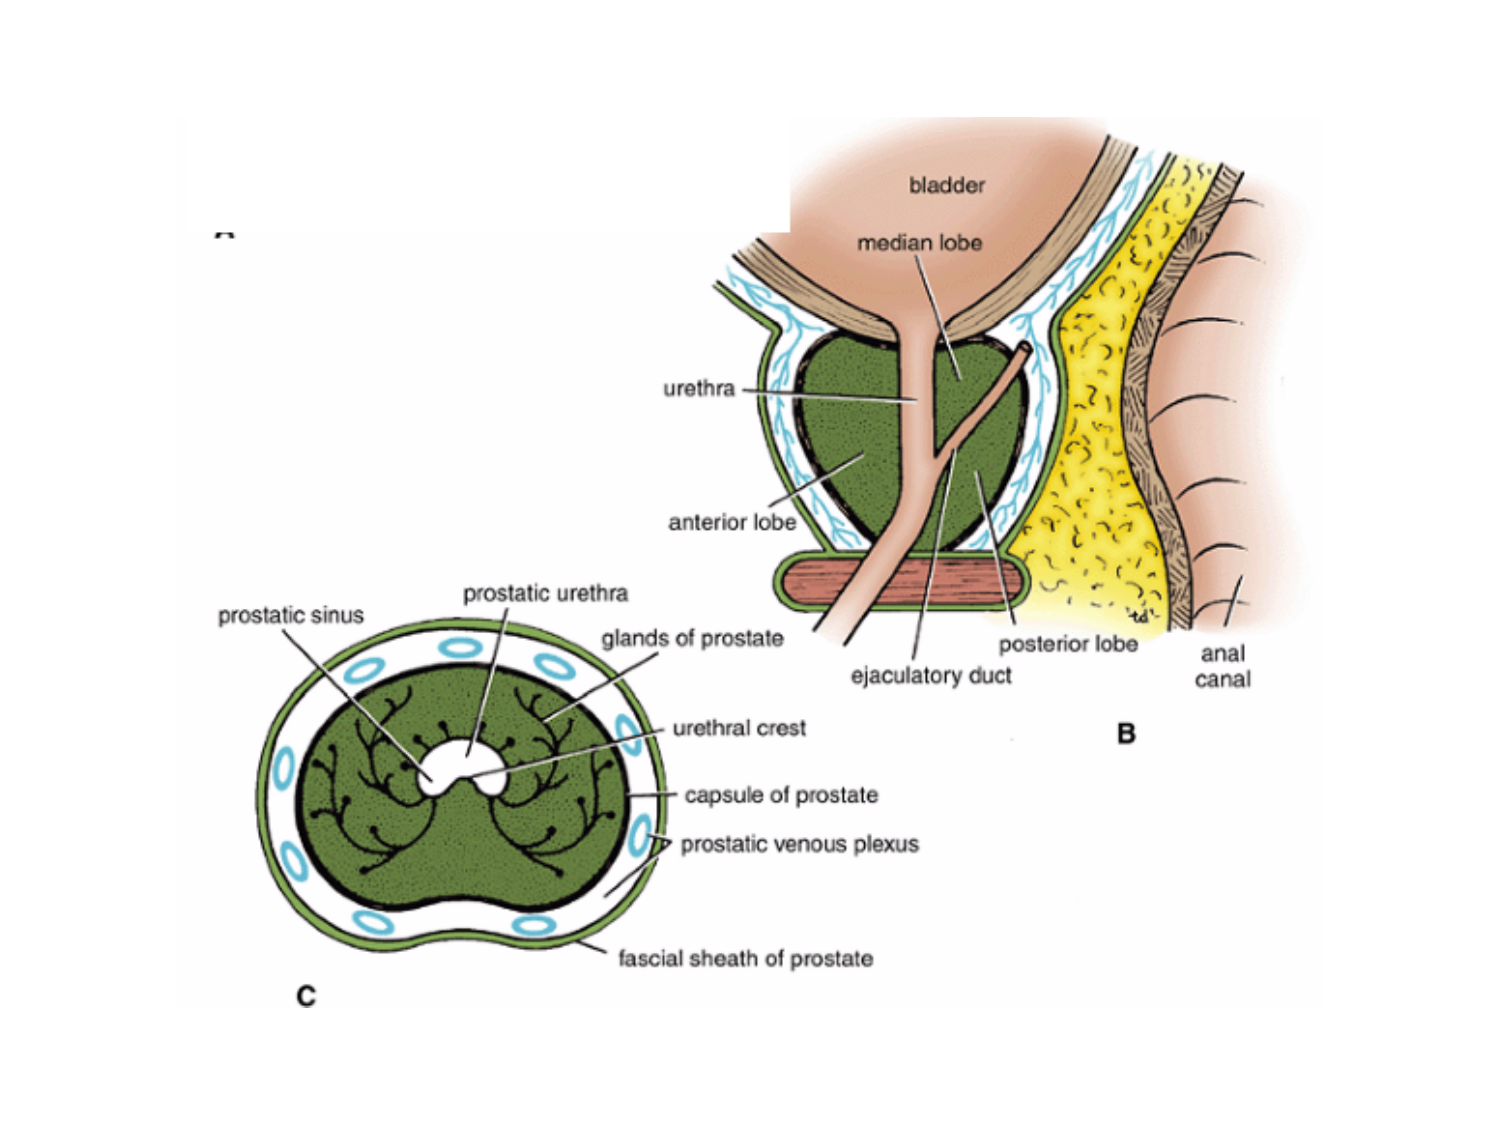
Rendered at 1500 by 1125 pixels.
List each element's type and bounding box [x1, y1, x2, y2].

text_box [176, 117, 1324, 1008]
